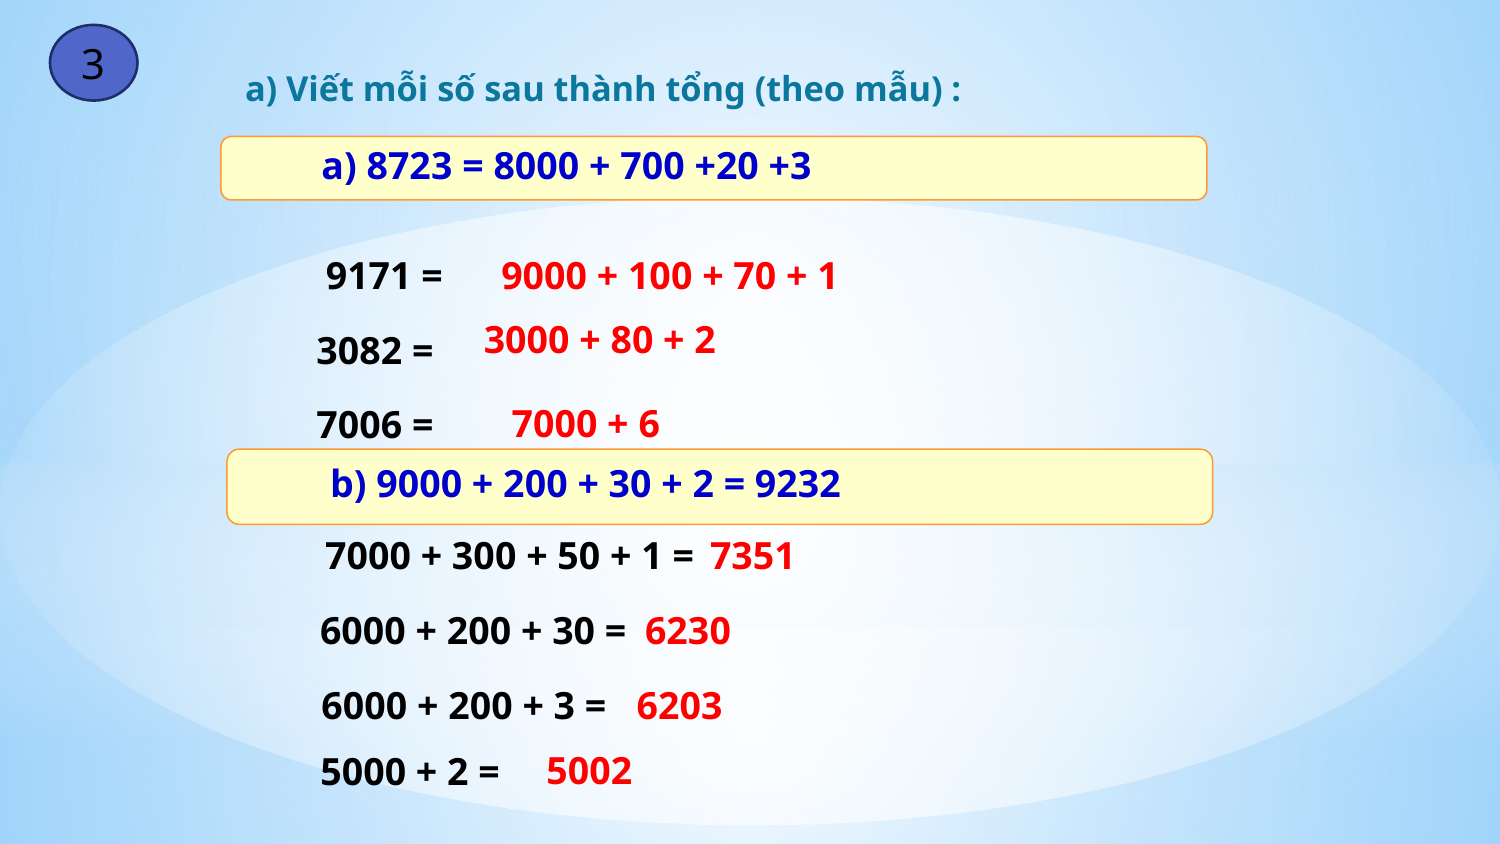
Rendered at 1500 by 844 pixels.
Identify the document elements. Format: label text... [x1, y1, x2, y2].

text_box 6000 + 200 + 3 = [234, 674, 600, 735]
text_box 3082 = [281, 319, 469, 380]
text_box a) Viết mỗi số sau thành tổng (theo mẫu) : [218, 67, 1207, 109]
text_box 9171 = [299, 244, 459, 305]
text_box 7000 + 6 [468, 393, 704, 452]
text_box 3000 + 80 + 2 [449, 308, 750, 369]
text_box 7351 [646, 524, 859, 585]
text_box [226, 449, 1213, 525]
text_box 7000 + 300 + 50 + 1 = [266, 524, 646, 585]
text_box 7006 = [271, 393, 468, 452]
text_box b) 9000 + 200 + 30 + 2 = 9232 [262, 452, 910, 512]
text_box 5002 [509, 739, 670, 800]
text_box 5000 + 2 = [285, 740, 535, 801]
text_box a) 8723 = 8000 + 700 +20 +3 [219, 134, 914, 195]
text_box 3 [48, 23, 139, 102]
text_box 6000 + 200 + 30 = [234, 599, 609, 660]
text_box 6203 [600, 674, 760, 735]
text_box 9000 + 100 + 70 + 1 [459, 244, 882, 305]
text_box 6230 [609, 599, 767, 660]
text_box [222, 136, 1207, 200]
